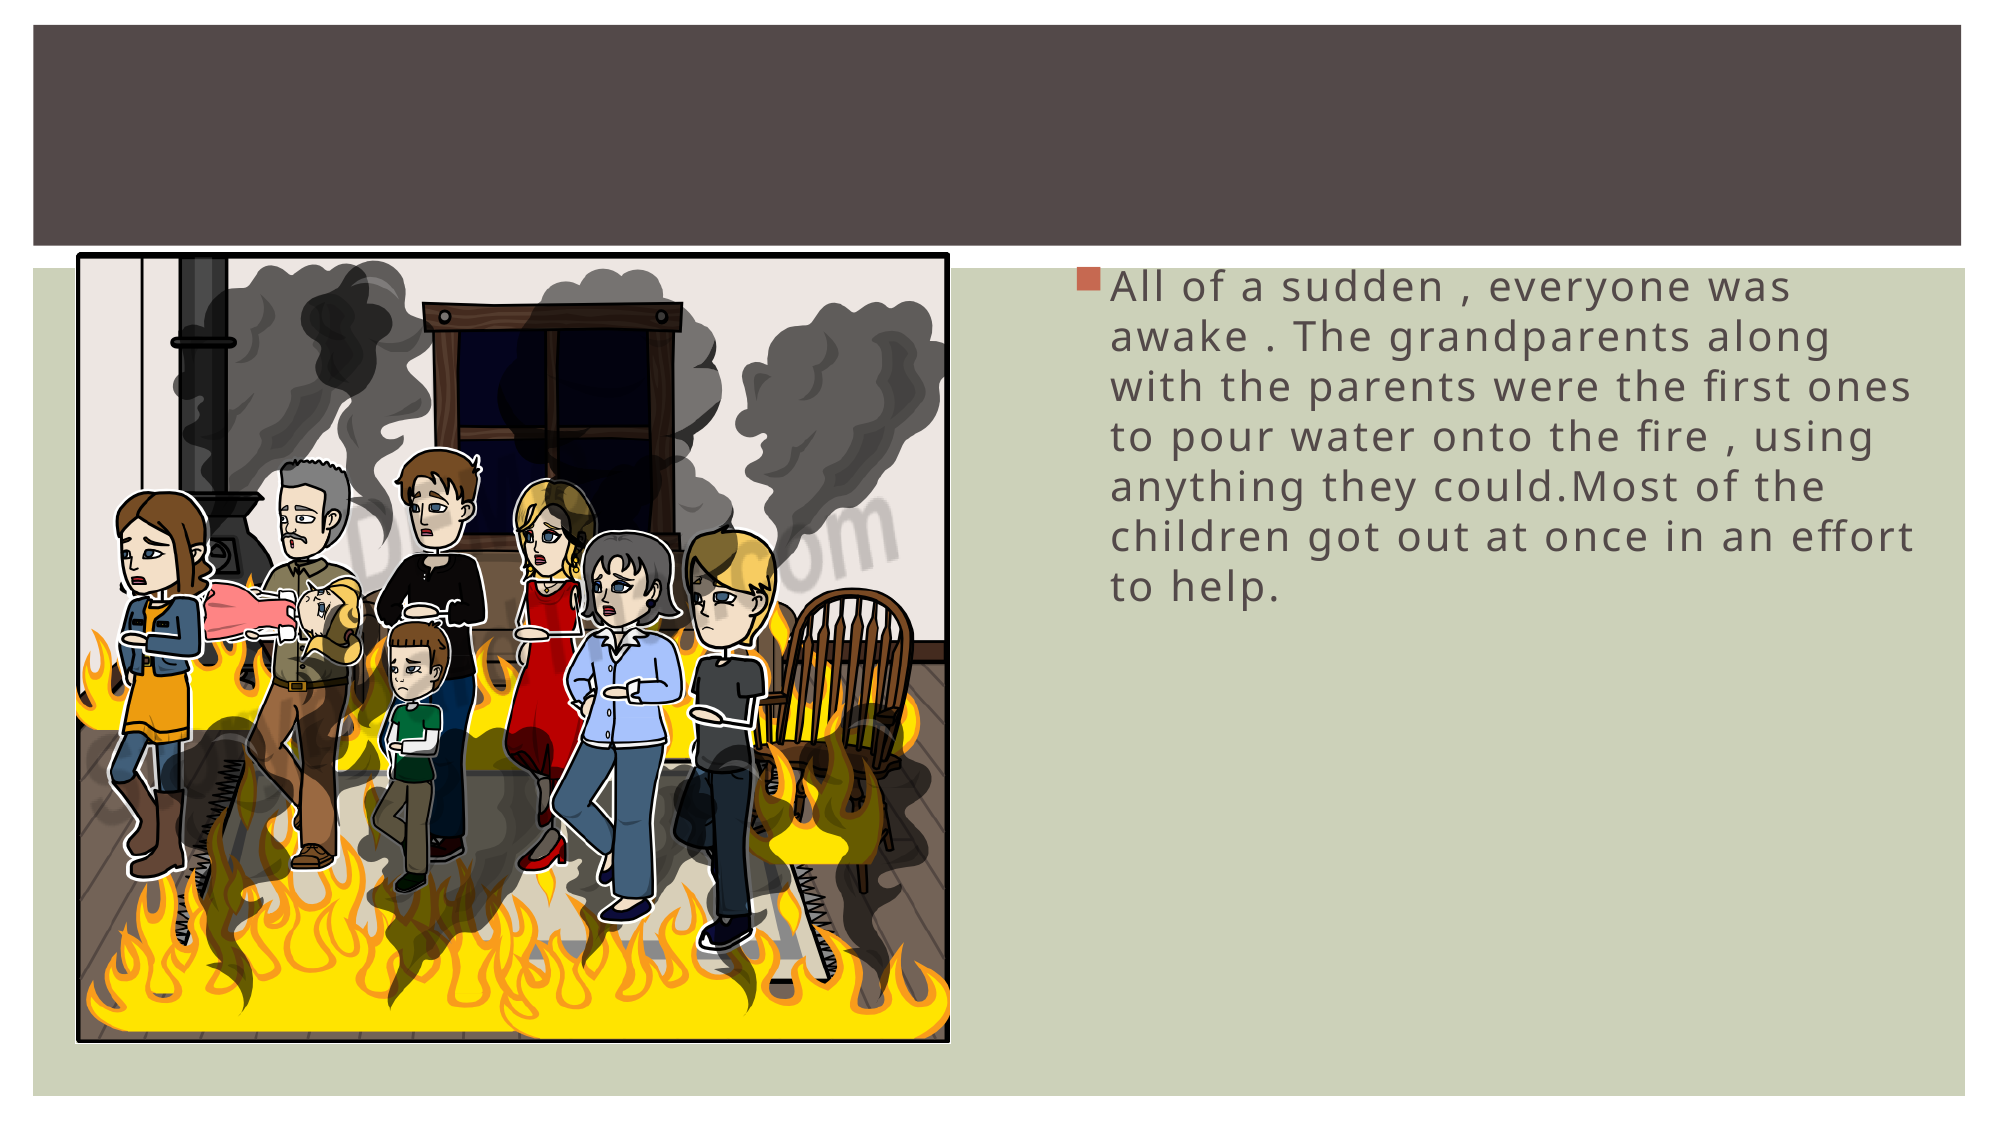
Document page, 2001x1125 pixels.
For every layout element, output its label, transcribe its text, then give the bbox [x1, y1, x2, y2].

list All of a sudden , everyone was awake . The grandparents along with the parents were the first ones to pour water onto the fire , using anything they could.Most of the children got out at once in an effort to help. [1050, 251, 1950, 1044]
picture [74, 251, 952, 1045]
